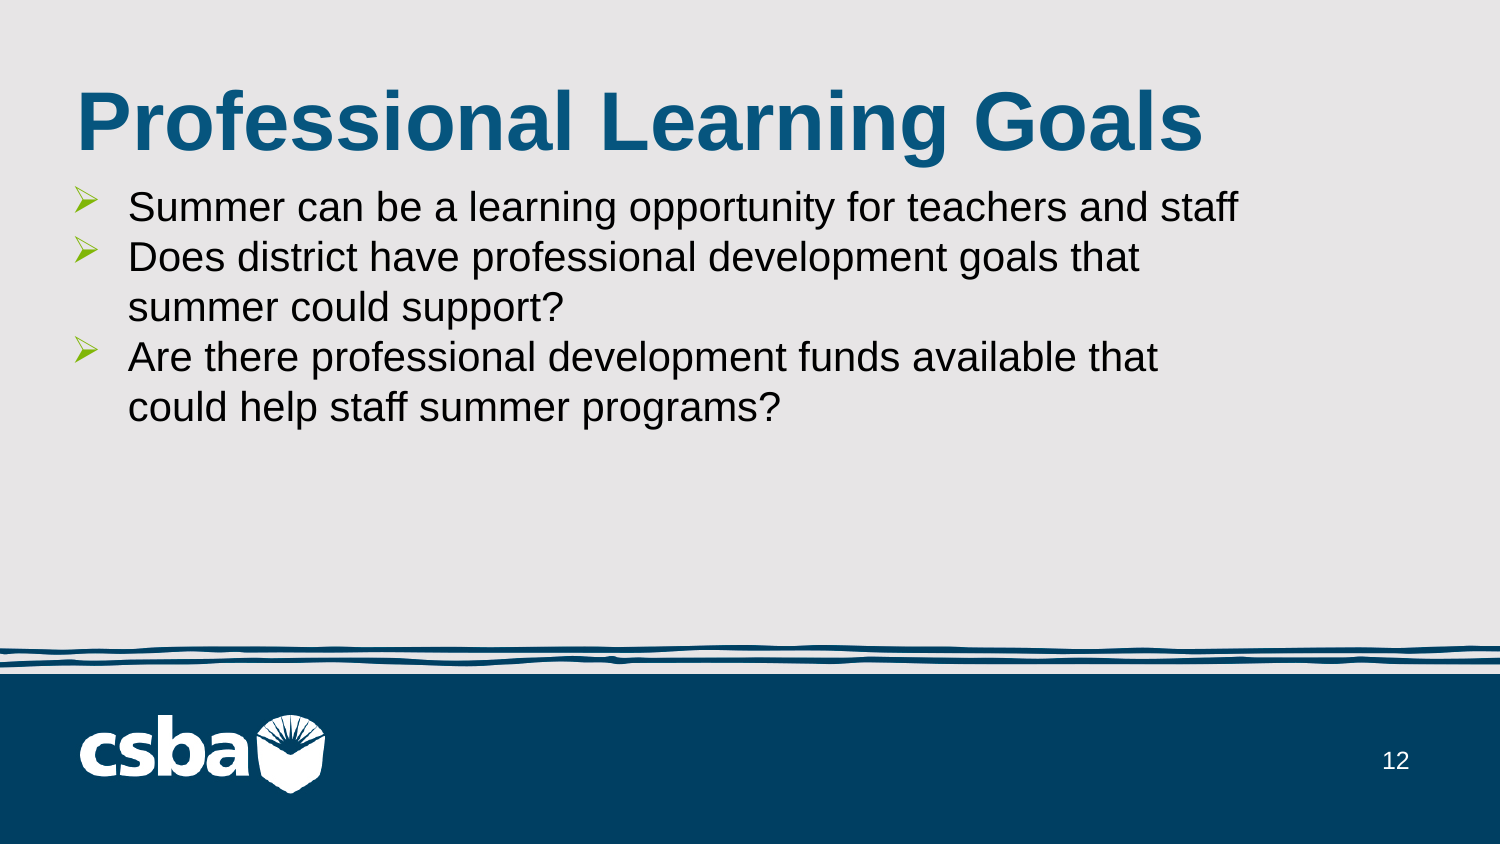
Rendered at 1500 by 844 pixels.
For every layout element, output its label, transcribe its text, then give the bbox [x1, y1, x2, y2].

list Summer can be a learning opportunity for teachers and staff Does district have professional development goals that summer could support? Are there professional development funds available that could help staff summer programs? [56, 171, 1284, 670]
slide_number 12 [1354, 737, 1425, 783]
picture [0, 0, 1500, 844]
title Professional Learning Goals [61, 71, 1450, 163]
